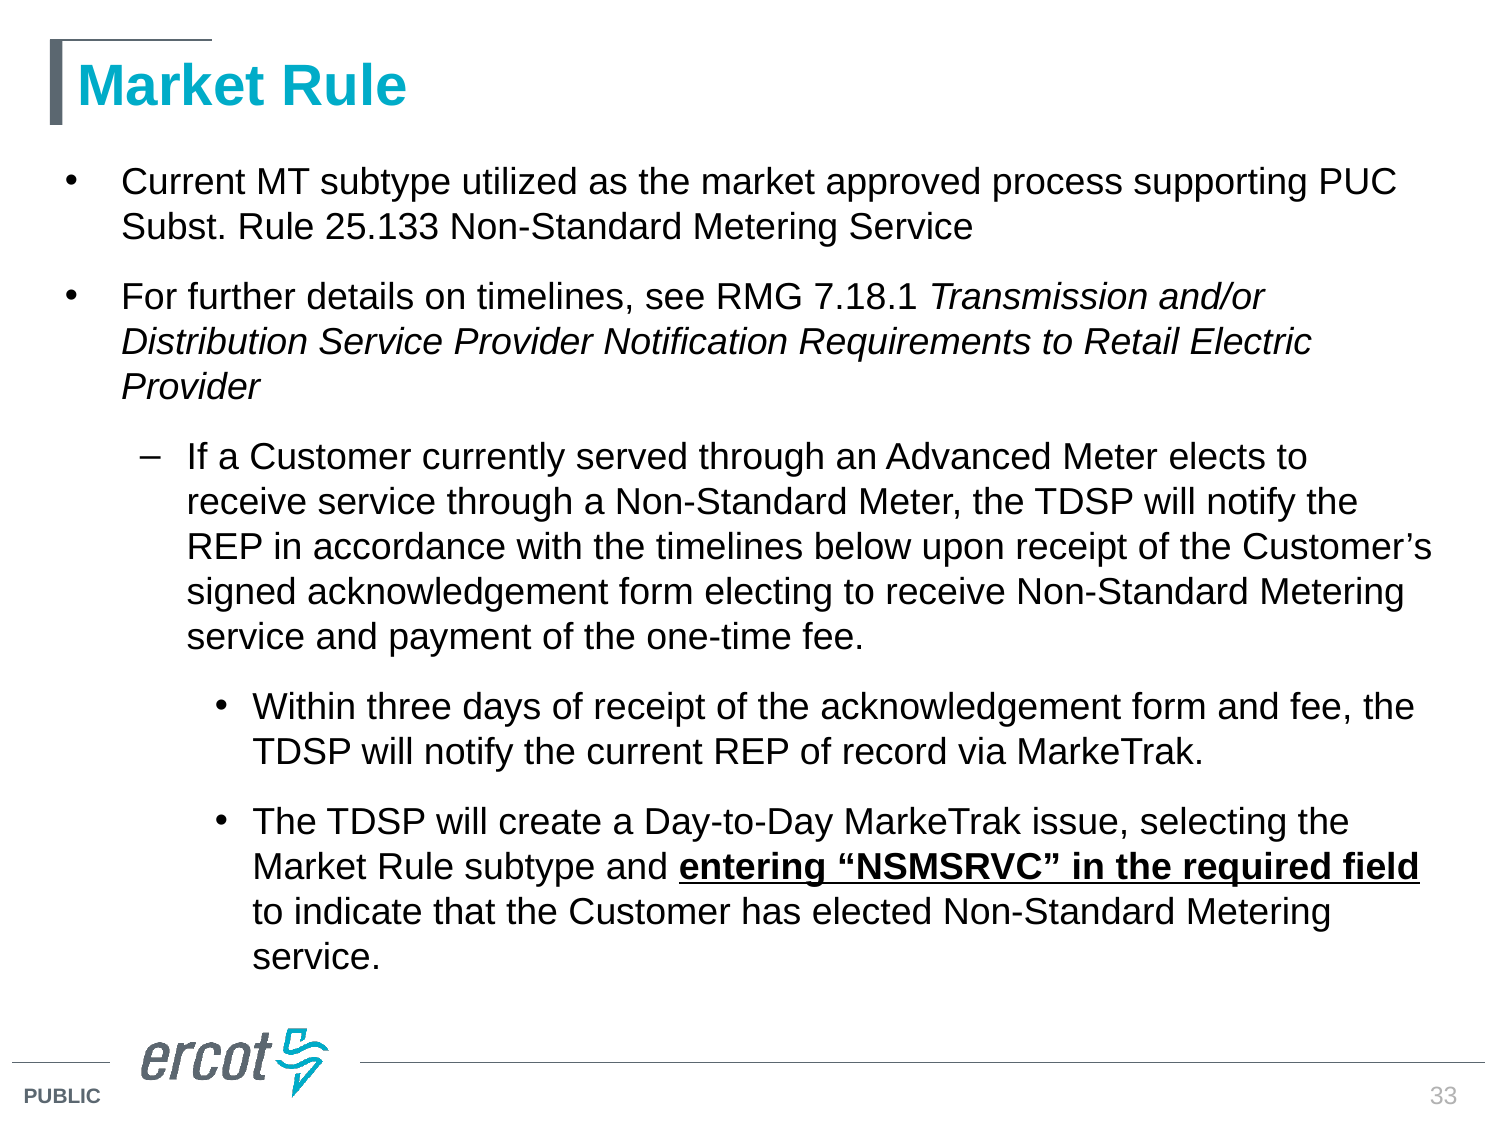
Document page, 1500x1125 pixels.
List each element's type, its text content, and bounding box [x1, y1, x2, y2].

list Current MT subtype utilized as the market approved process supporting PUC Subst. Rule 25.133 Non-Standard Metering Service For further details on timelines, see RMG 7.18.1 Transmission and/or Distribution Service Provider Notification Requirements to Retail Electric Provider If a Customer currently served through an Advanced Meter elects to receive service through a Non-Standard Meter, the TDSP will notify the REP in accordance with the timelines below upon receipt of the Customer’s signed acknowledgement form electing to receive Non-Standard Metering service and payment of the one-time fee. Within three days of receipt of the acknowledgement form and fee, the TDSP will notify the current REP of record via MarkeTrak. The TDSP will create a Day-to-Day MarkeTrak issue, selecting the Market Rule subtype and entering “NSMSRVC” in the required field to indicate that the Customer has elected Non-Standard Metering service. [50, 149, 1450, 950]
title Market Rule [62, 39, 1450, 125]
picture [137, 1024, 332, 1100]
slide_number 33 [1400, 1076, 1488, 1113]
